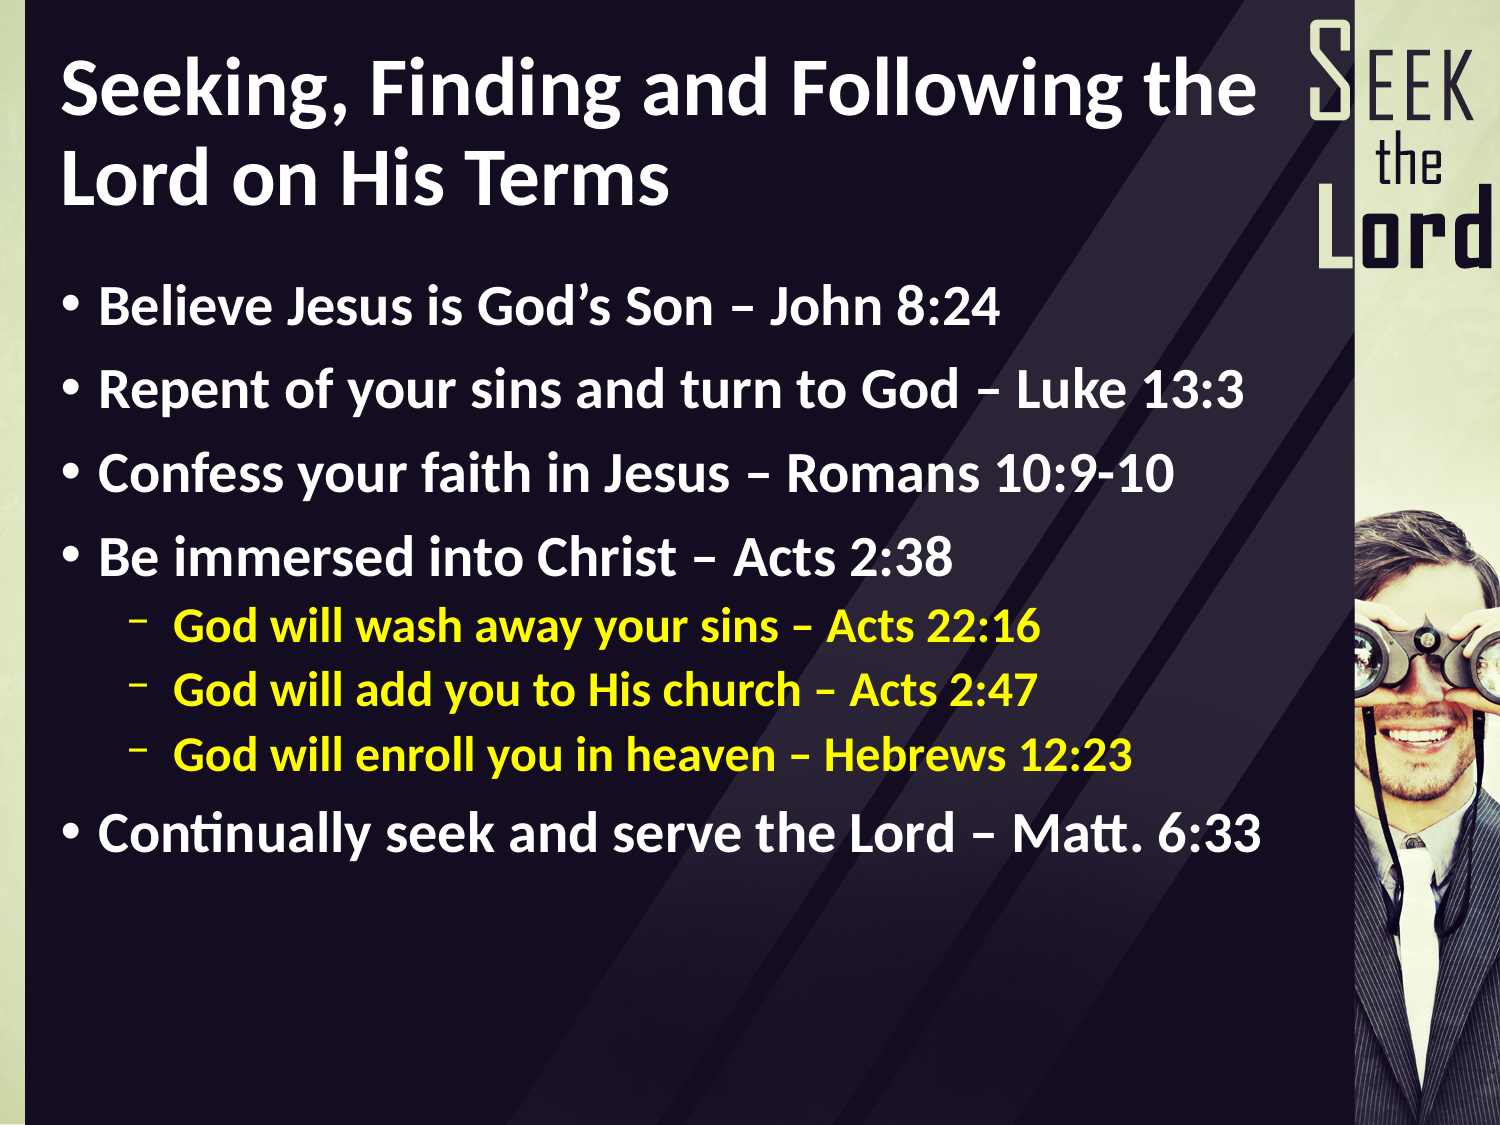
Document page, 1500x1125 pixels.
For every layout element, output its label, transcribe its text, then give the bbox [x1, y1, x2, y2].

list Believe Jesus is God’s Son – John 8:24 Repent of your sins and turn to God – Luke 13:3 Confess your faith in Jesus – Romans 10:9-10 Be immersed into Christ – Acts 2:38 God will wash away your sins – Acts 22:16 God will add you to His church – Acts 2:47 God will enroll you in heaven – Hebrews 12:23 Continually seek and serve the Lord – Matt. 6:33 [45, 267, 1338, 1125]
picture [0, 0, 1500, 1125]
title Seeking, Finding and Following the Lord on His Terms [45, 19, 1285, 248]
